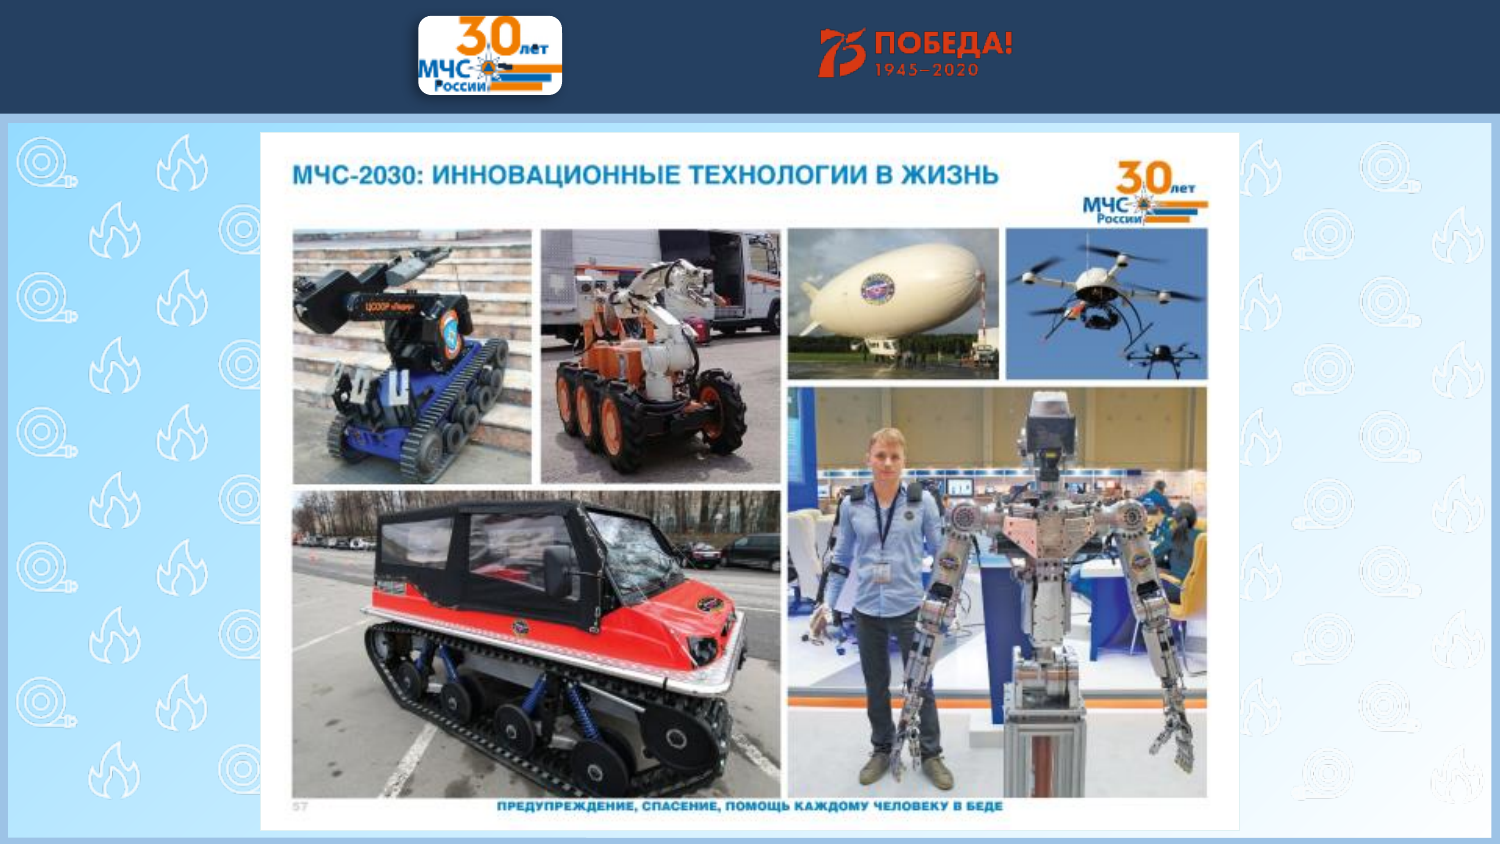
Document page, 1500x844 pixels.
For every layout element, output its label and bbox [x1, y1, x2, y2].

picture [418, 15, 563, 96]
picture [14, 129, 1500, 831]
picture [798, 8, 1032, 97]
text_box [0, 0, 1500, 116]
